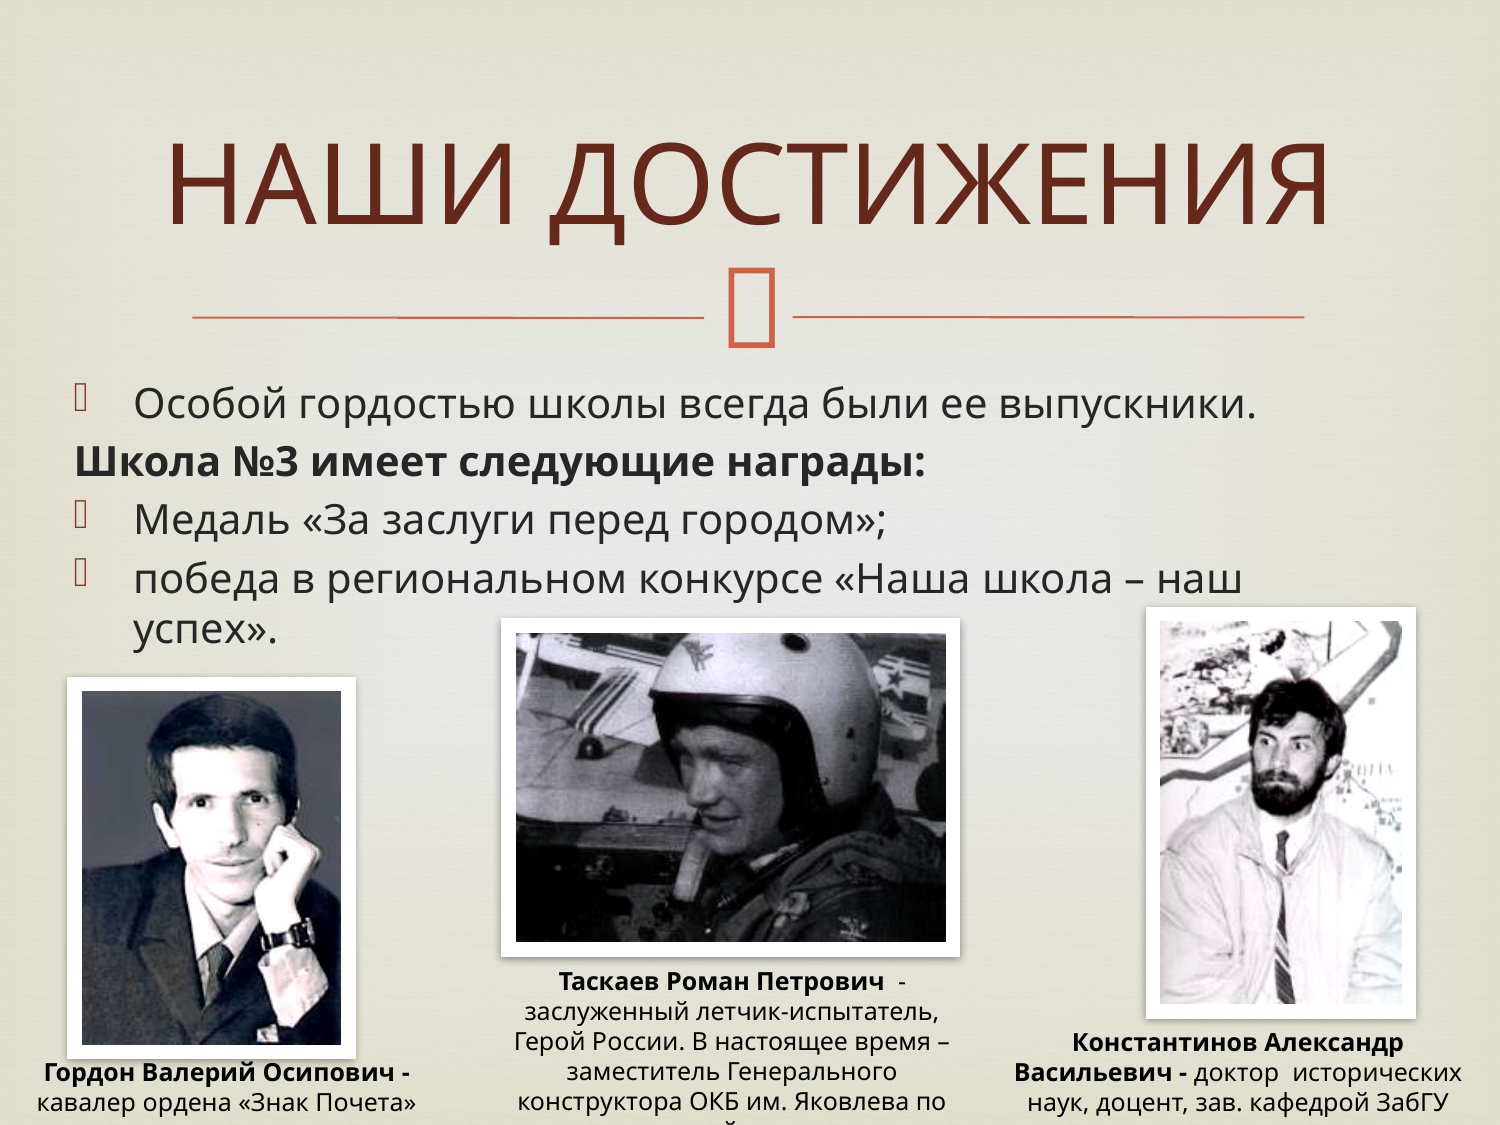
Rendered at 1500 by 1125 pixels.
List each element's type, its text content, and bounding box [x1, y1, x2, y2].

text_box Константинов Александр Васильевич - доктор исторических наук, доцент, зав. кафедрой ЗабГУ [976, 1018, 1500, 1124]
text_box Гордон Валерий Осипович - кавалер ордена «Знак Почета» [0, 1049, 454, 1124]
picture [81, 690, 342, 1046]
text_box Таскаев Роман Петрович - заслуженный летчик-испытатель, Герой России. В настоящее время – заместитель Генерального конструктора ОКБ им. Яковлева по летной части [492, 958, 973, 1125]
picture [1159, 620, 1402, 1005]
title НАШИ ДОСТИЖЕНИЯ [112, 93, 1386, 267]
picture [515, 632, 947, 943]
list Особой гордостью школы всегда были ее выпускники. Школа №3 имеет следующие награды: Медаль «За заслуги перед городом»; победа в региональном конкурсе «Наша школа – наш успех». [58, 368, 1386, 1005]
